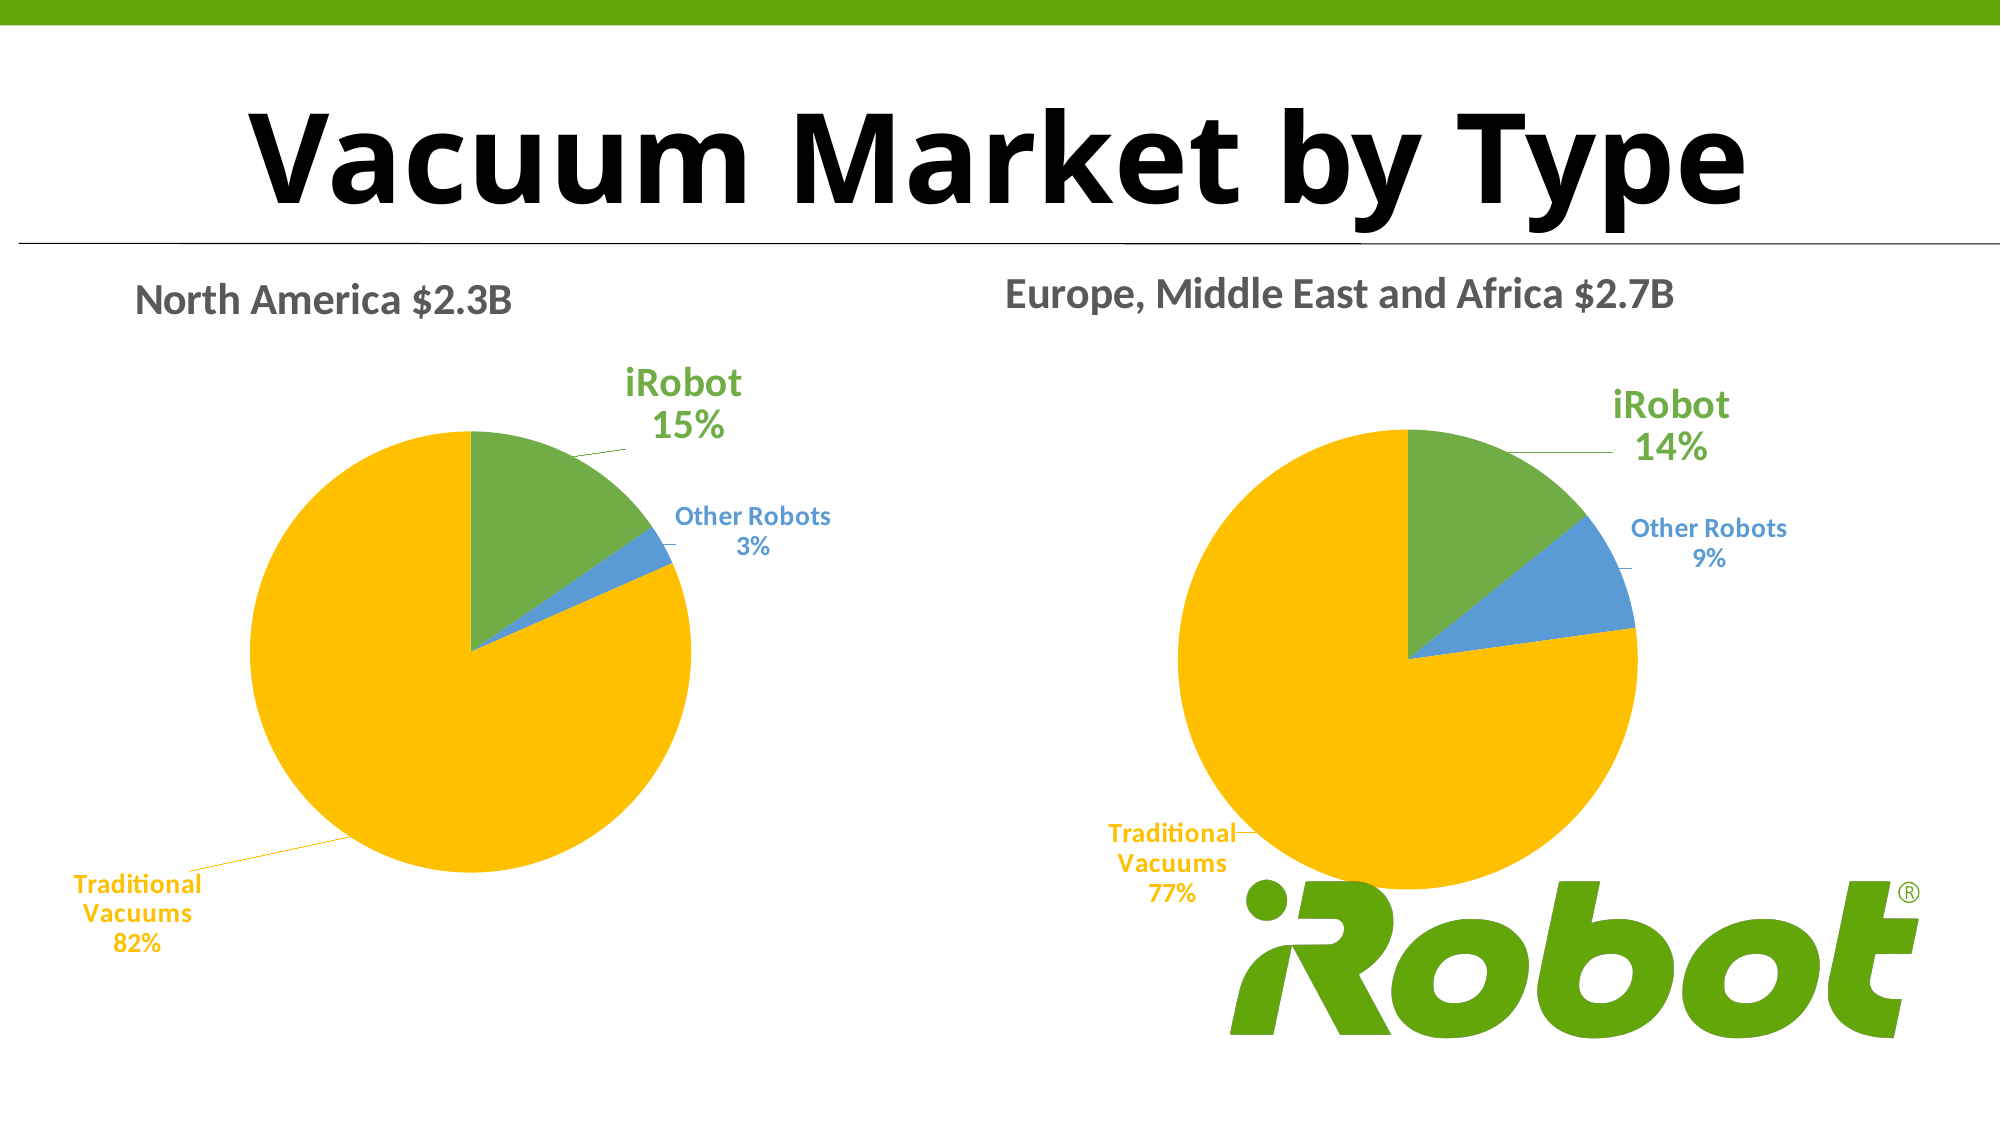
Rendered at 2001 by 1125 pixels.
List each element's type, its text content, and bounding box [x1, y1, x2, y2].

picture [1197, 877, 1958, 1042]
text_box Vacuum Market by Type [125, 81, 1875, 243]
chart [73, 244, 1822, 962]
text_box [0, 0, 2000, 26]
